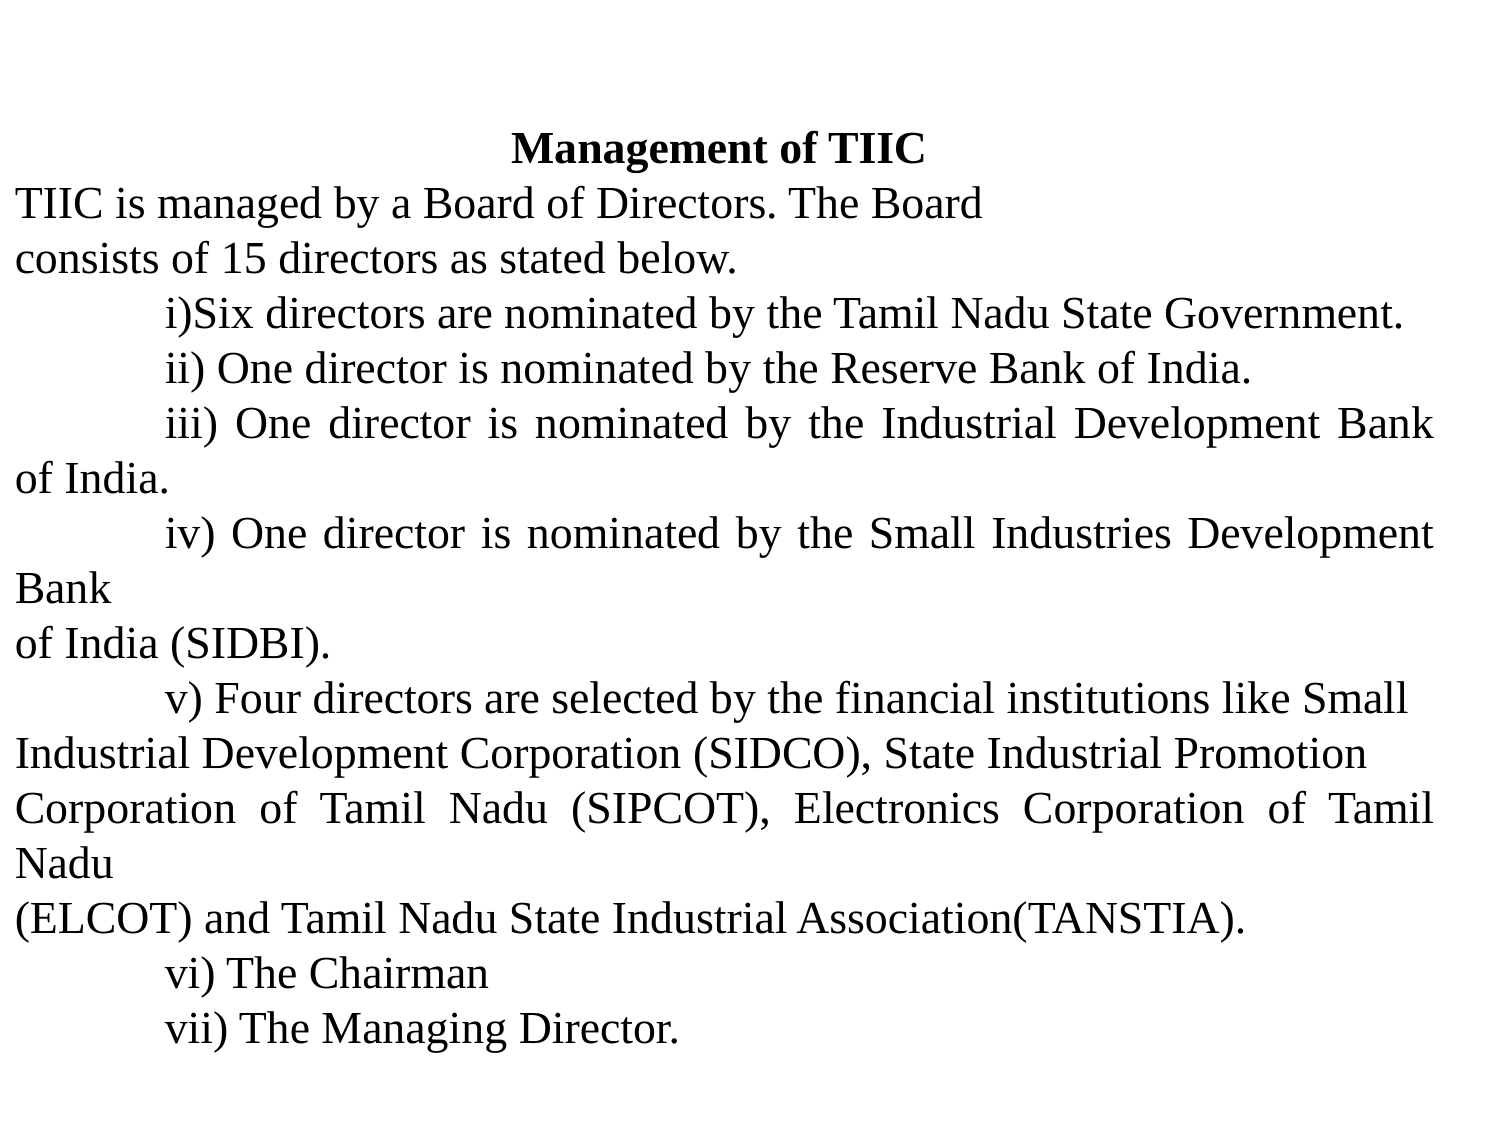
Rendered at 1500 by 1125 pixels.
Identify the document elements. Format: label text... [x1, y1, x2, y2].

text_box Management of TIIC TIIC is managed by a Board of Directors. The Board consists of 15 directors as stated below. i)Six directors are nominated by the Tamil Nadu State Government. ii) One director is nominated by the Reserve Bank of India. iii) One director is nominated by the Industrial Development Bank of India. iv) One director is nominated by the Small Industries Development Bank of India (SIDBI). v) Four directors are selected by the financial institutions like Small Industrial Development Corporation (SIDCO), State Industrial Promotion Corporation of Tamil Nadu (SIPCOT), Electronics Corporation of Tamil Nadu (ELCOT) and Tamil Nadu State Industrial Association(TANSTIA). vi) The Chairman vii) The Managing Director. [0, 110, 1450, 1115]
